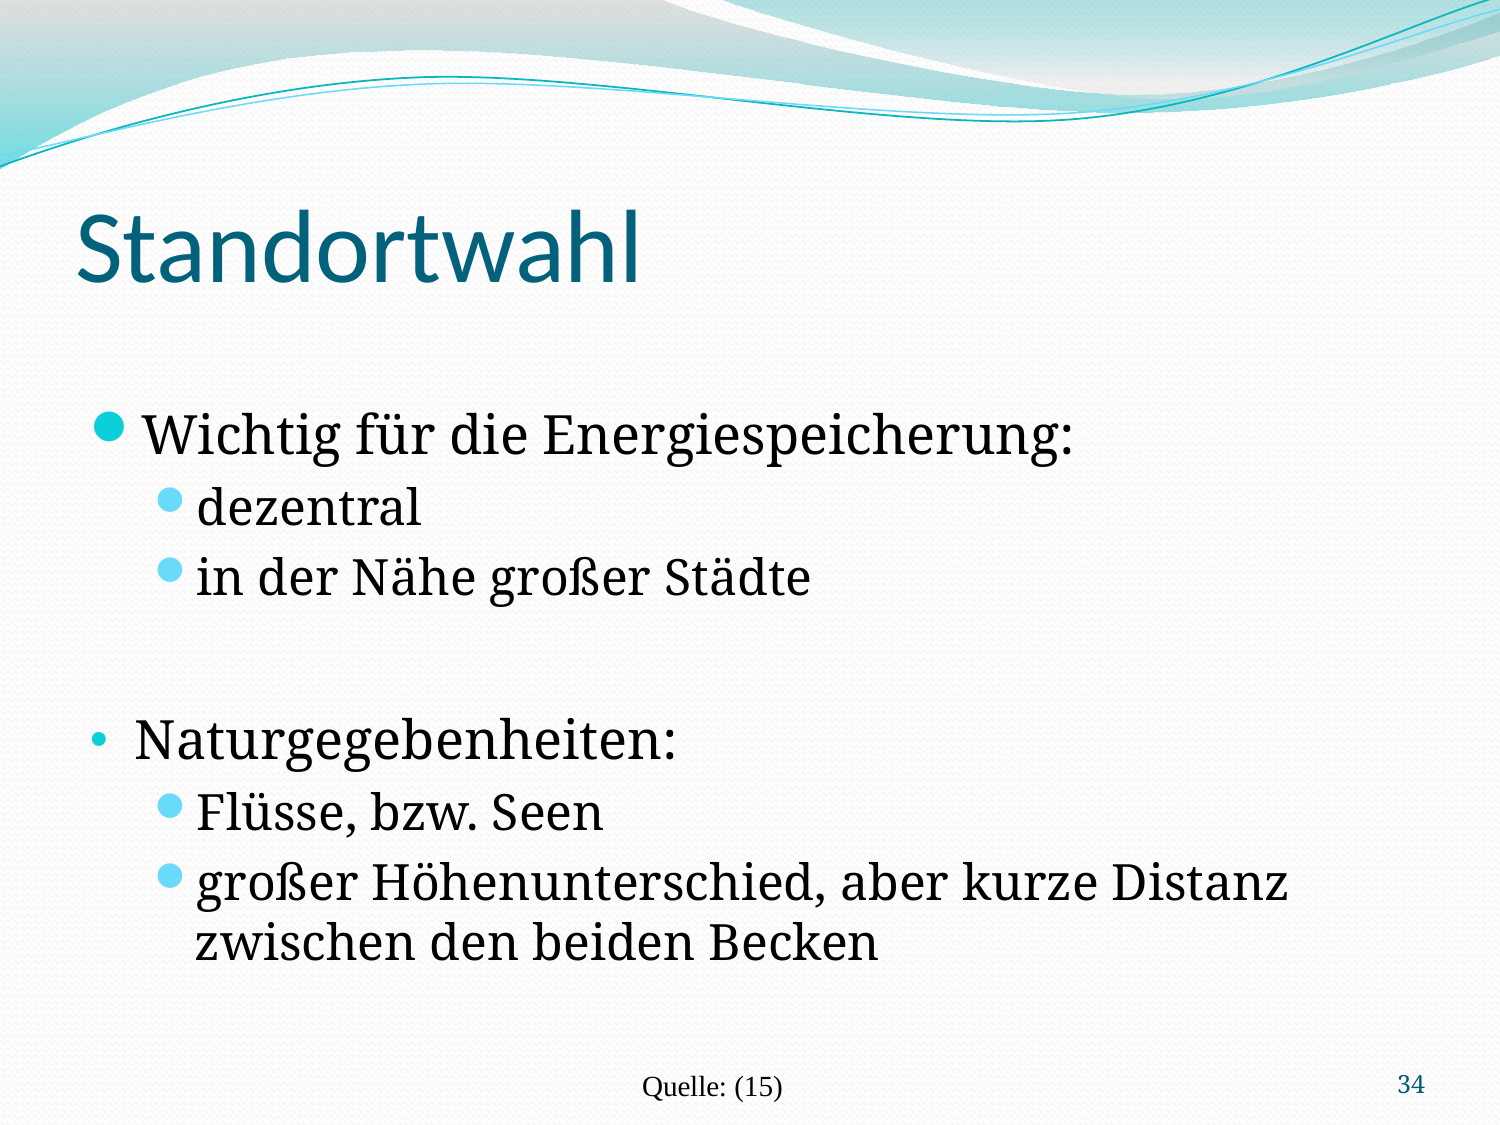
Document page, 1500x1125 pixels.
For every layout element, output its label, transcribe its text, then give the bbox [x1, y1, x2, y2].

slide_number 34 [1299, 1042, 1425, 1103]
list Wichtig für die Energiespeicherung: dezentral in der Nähe großer Städte Naturgegebenheiten: Flüsse, bzw. Seen großer Höhenunterschied, aber kurze Distanz zwischen den beiden Becken [75, 317, 1425, 1038]
footer Quelle: (15) [437, 1042, 988, 1103]
title Standortwahl [75, 115, 1425, 303]
